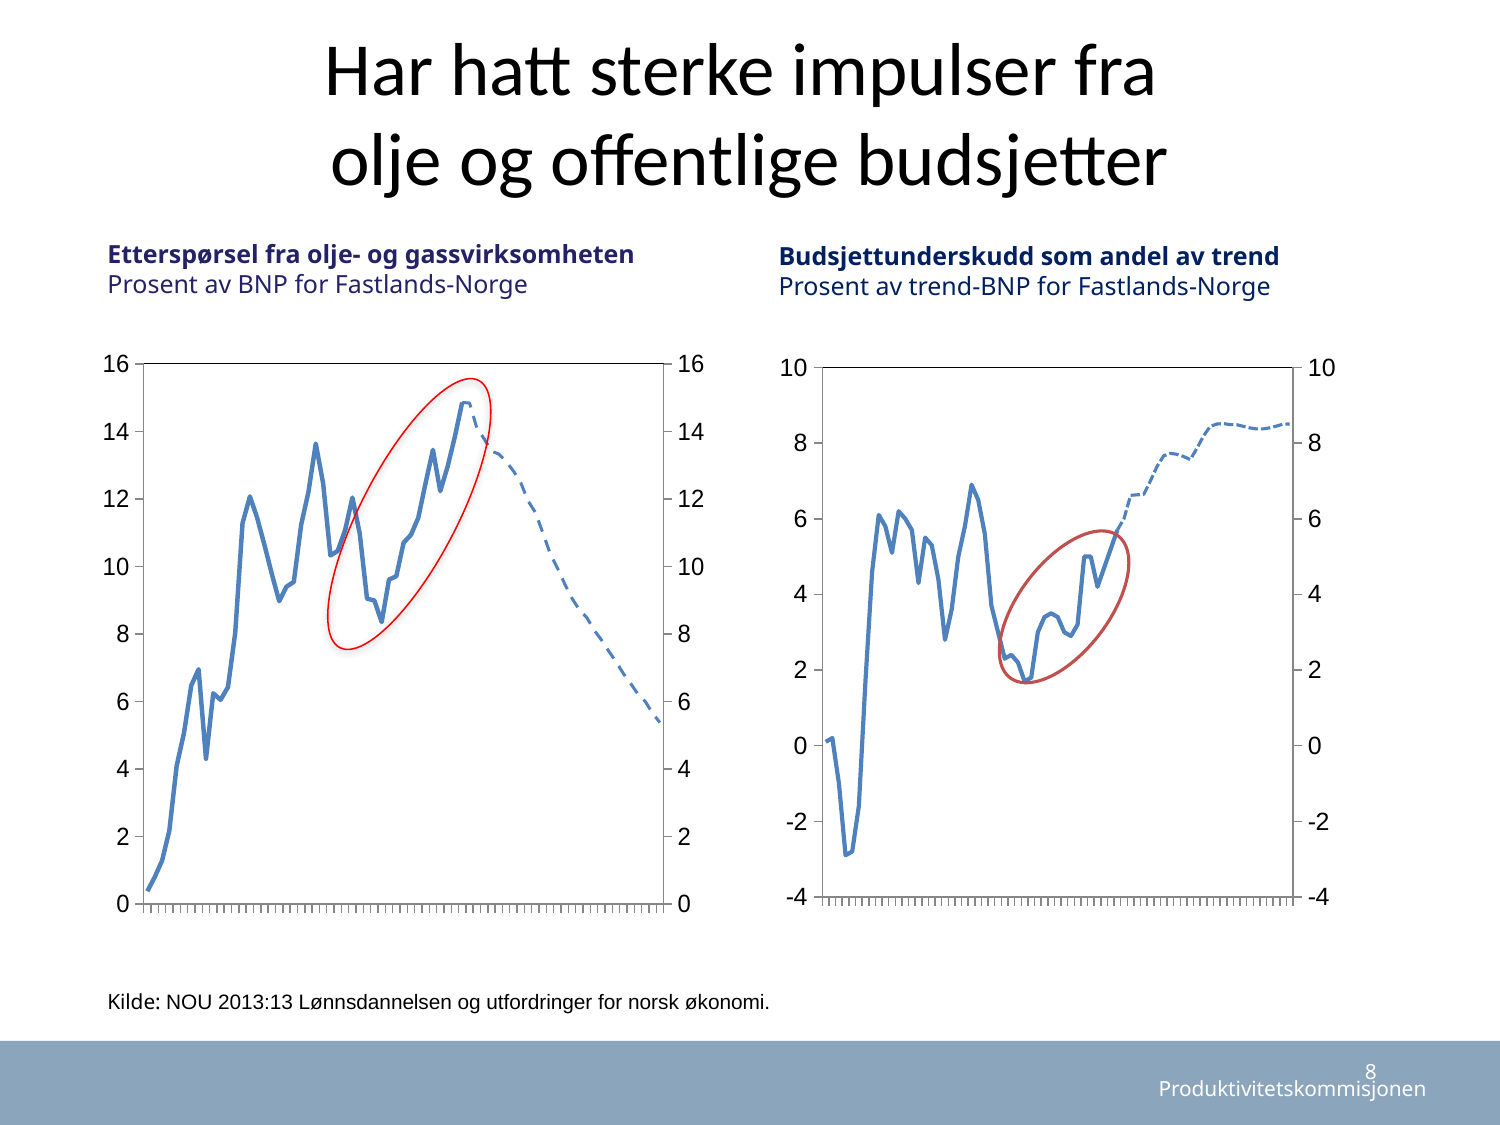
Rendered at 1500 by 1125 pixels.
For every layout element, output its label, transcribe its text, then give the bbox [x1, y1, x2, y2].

chart [93, 349, 705, 965]
slide_number 8 [1041, 1042, 1392, 1103]
text_box Etterspørsel fra olje- og gassvirksomheten Prosent av BNP for Fastlands-Norge [92, 231, 736, 307]
text_box Har hatt sterke impulser fra olje og offentlige budsjetter [17, 78, 1483, 208]
text_box Budsjettunderskudd som andel av trend Prosent av trend-BNP for Fastlands-Norge [763, 233, 1500, 309]
chart [763, 349, 1365, 956]
text_box Kilde: NOU 2013:13 Lønnsdannelsen og utfordringer for norsk økonomi. [92, 980, 821, 1021]
